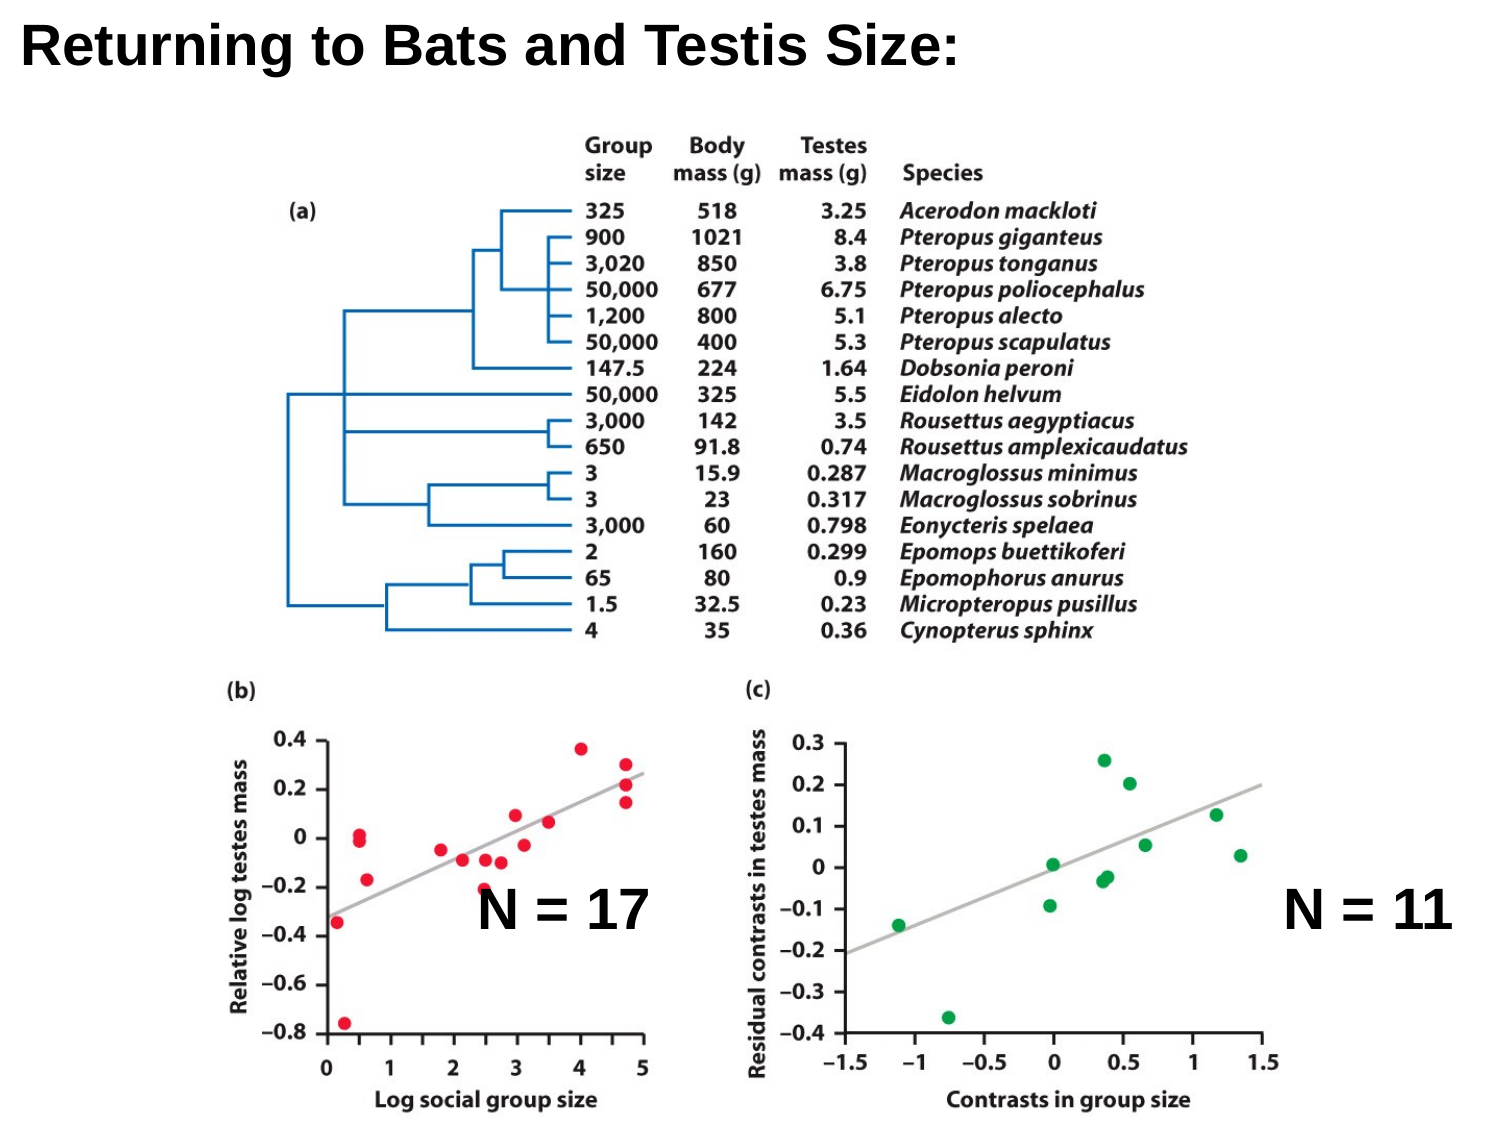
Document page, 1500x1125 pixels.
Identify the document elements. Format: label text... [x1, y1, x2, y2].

text_box Returning to Bats and Testis Size: [5, 0, 994, 85]
picture [212, 124, 1289, 1125]
text_box N = 17 N = 11 [1293, 864, 1471, 949]
